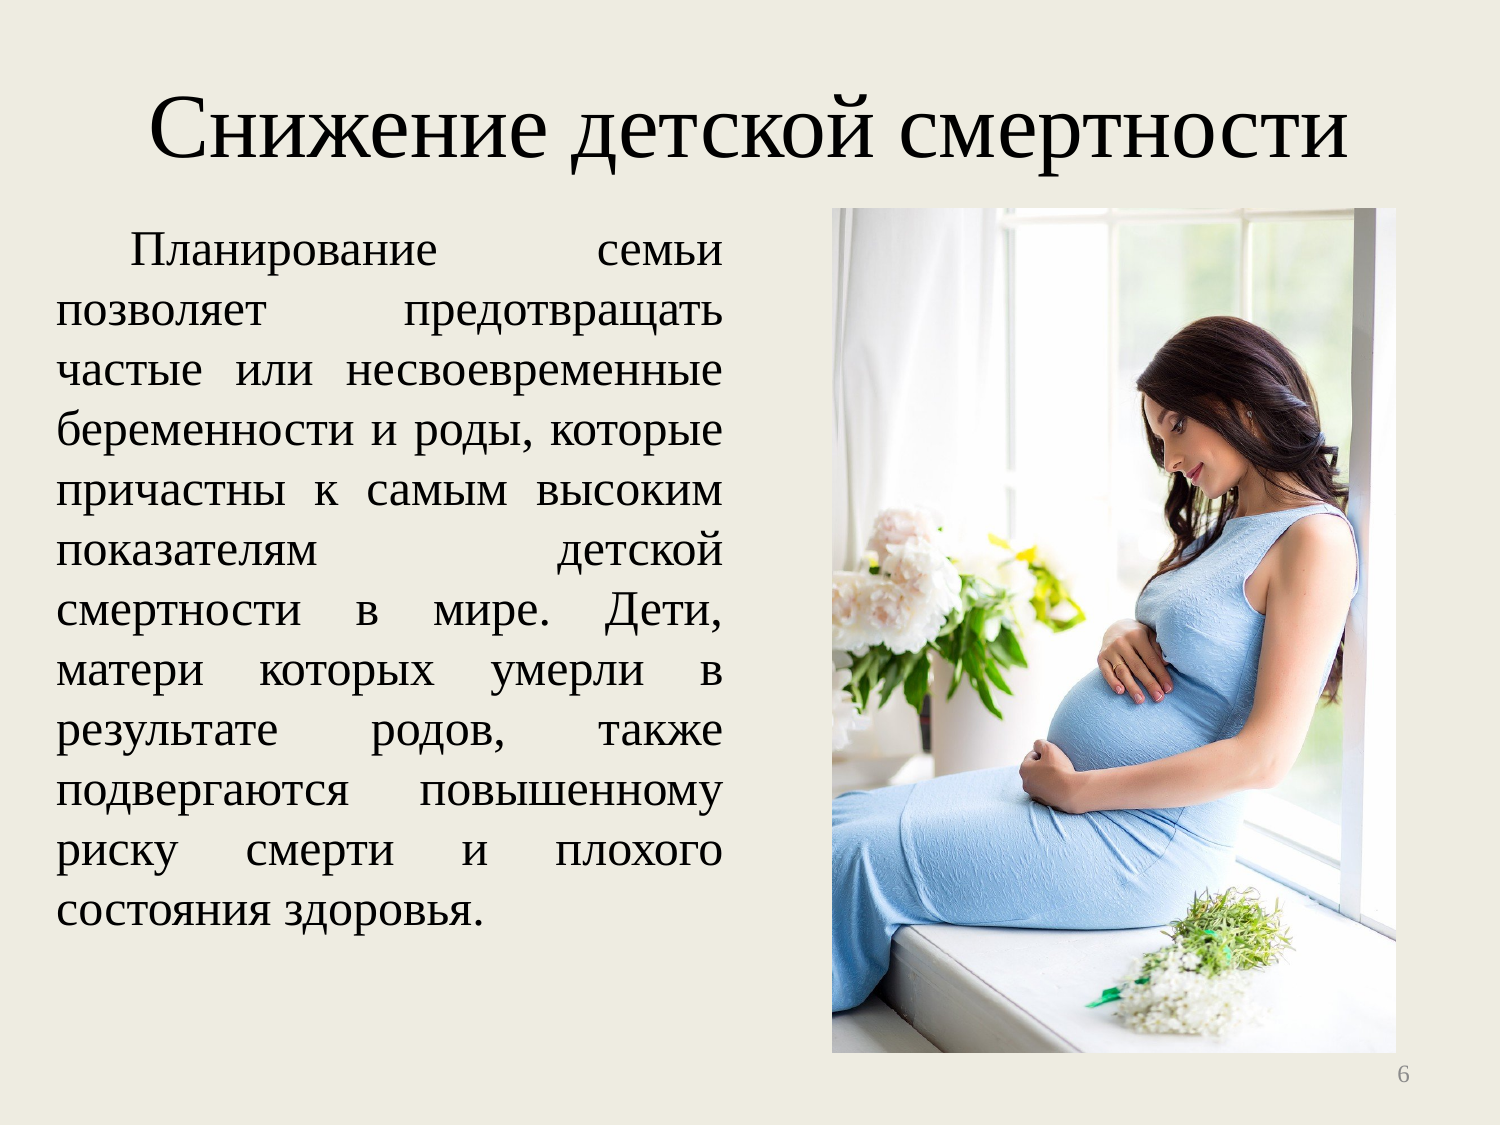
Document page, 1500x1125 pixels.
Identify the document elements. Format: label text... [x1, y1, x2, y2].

title Снижение детской смертности [112, 0, 1388, 242]
slide_number 6 [1074, 1042, 1425, 1103]
text_box Планирование семьи позволяет предотвращать частые или несвоевременные беременности и роды, которые причастны к самым высоким показателям детской смертности в мире. Дети, матери которых умерли в результате родов, также подвергаются повышенному риску смерти и плохого состояния здоровья. [41, 208, 739, 943]
picture [832, 207, 1396, 1053]
